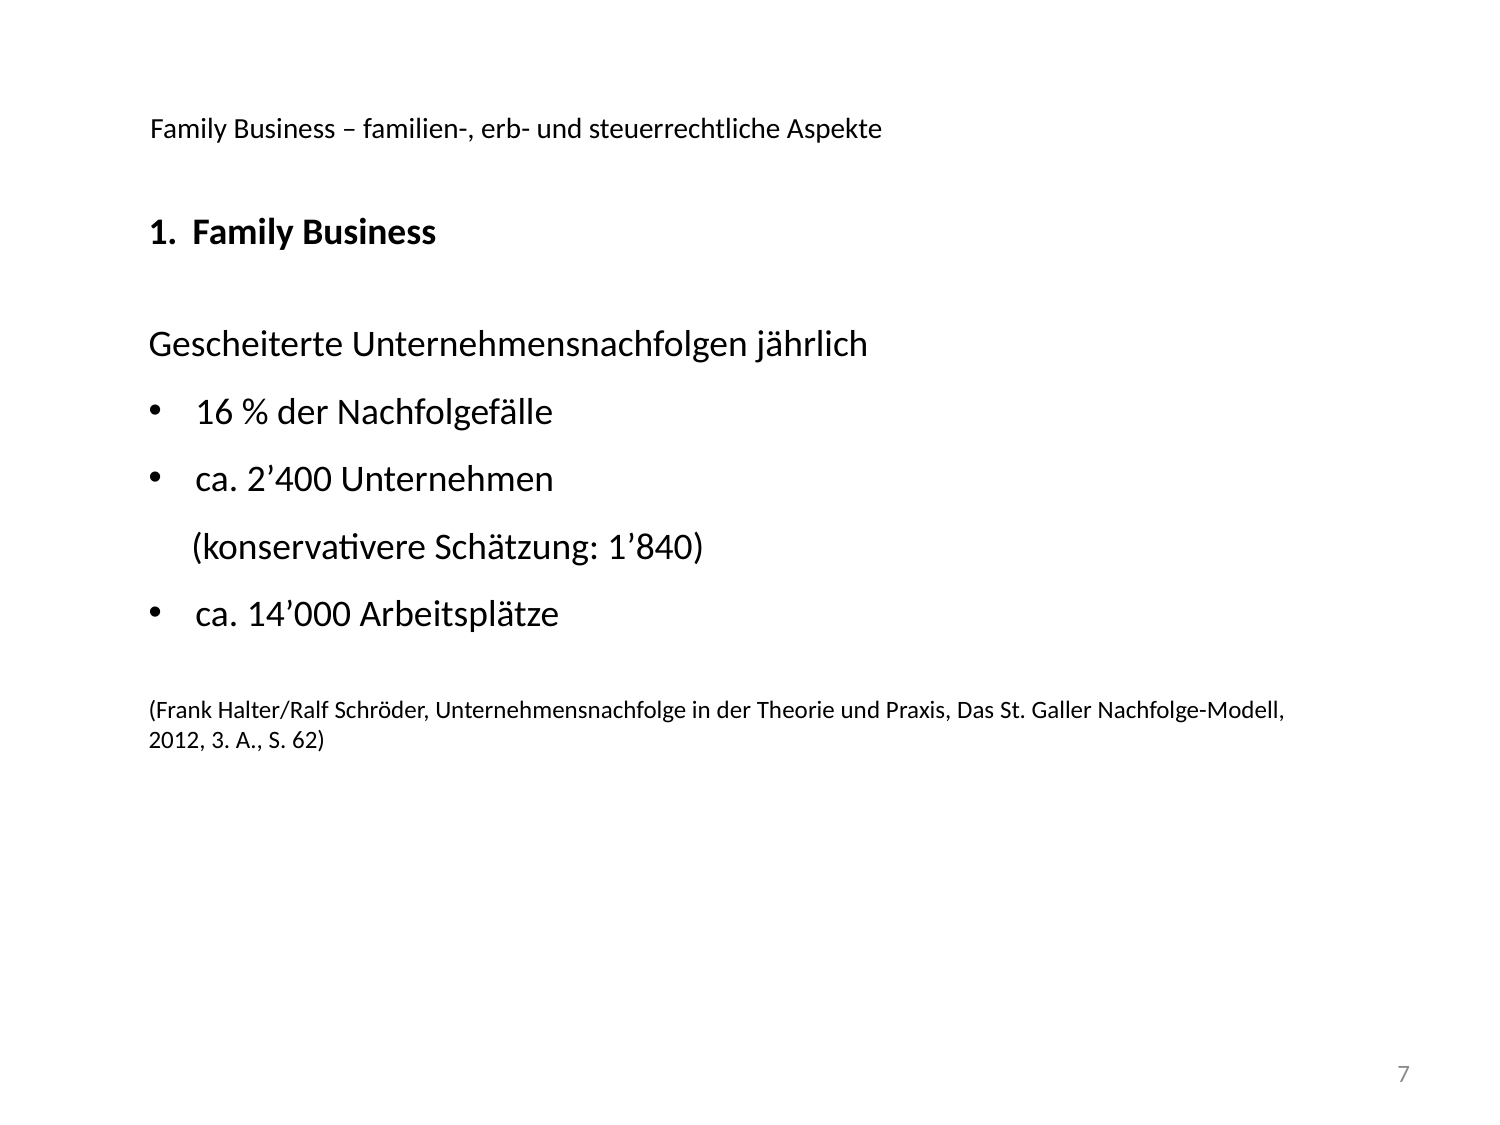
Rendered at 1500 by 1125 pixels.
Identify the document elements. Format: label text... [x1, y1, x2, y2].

text_box Family Business Gescheiterte Unternehmensnachfolgen jährlich 16 % der Nachfolgefälle ca. 2’400 Unternehmen (konservativere Schätzung: 1’840) ca. 14’000 Arbeitsplätze (Frank Halter/Ralf Schröder, Unternehmensnachfolge in der Theorie und Praxis, Das St. Galler Nachfolge-Modell, 2012, 3. A., S. 62) [104, 199, 1317, 1001]
text_box Family Business – familien-, erb- und steuerrechtliche Aspekte [135, 101, 1270, 152]
slide_number 7 [1074, 1042, 1425, 1103]
